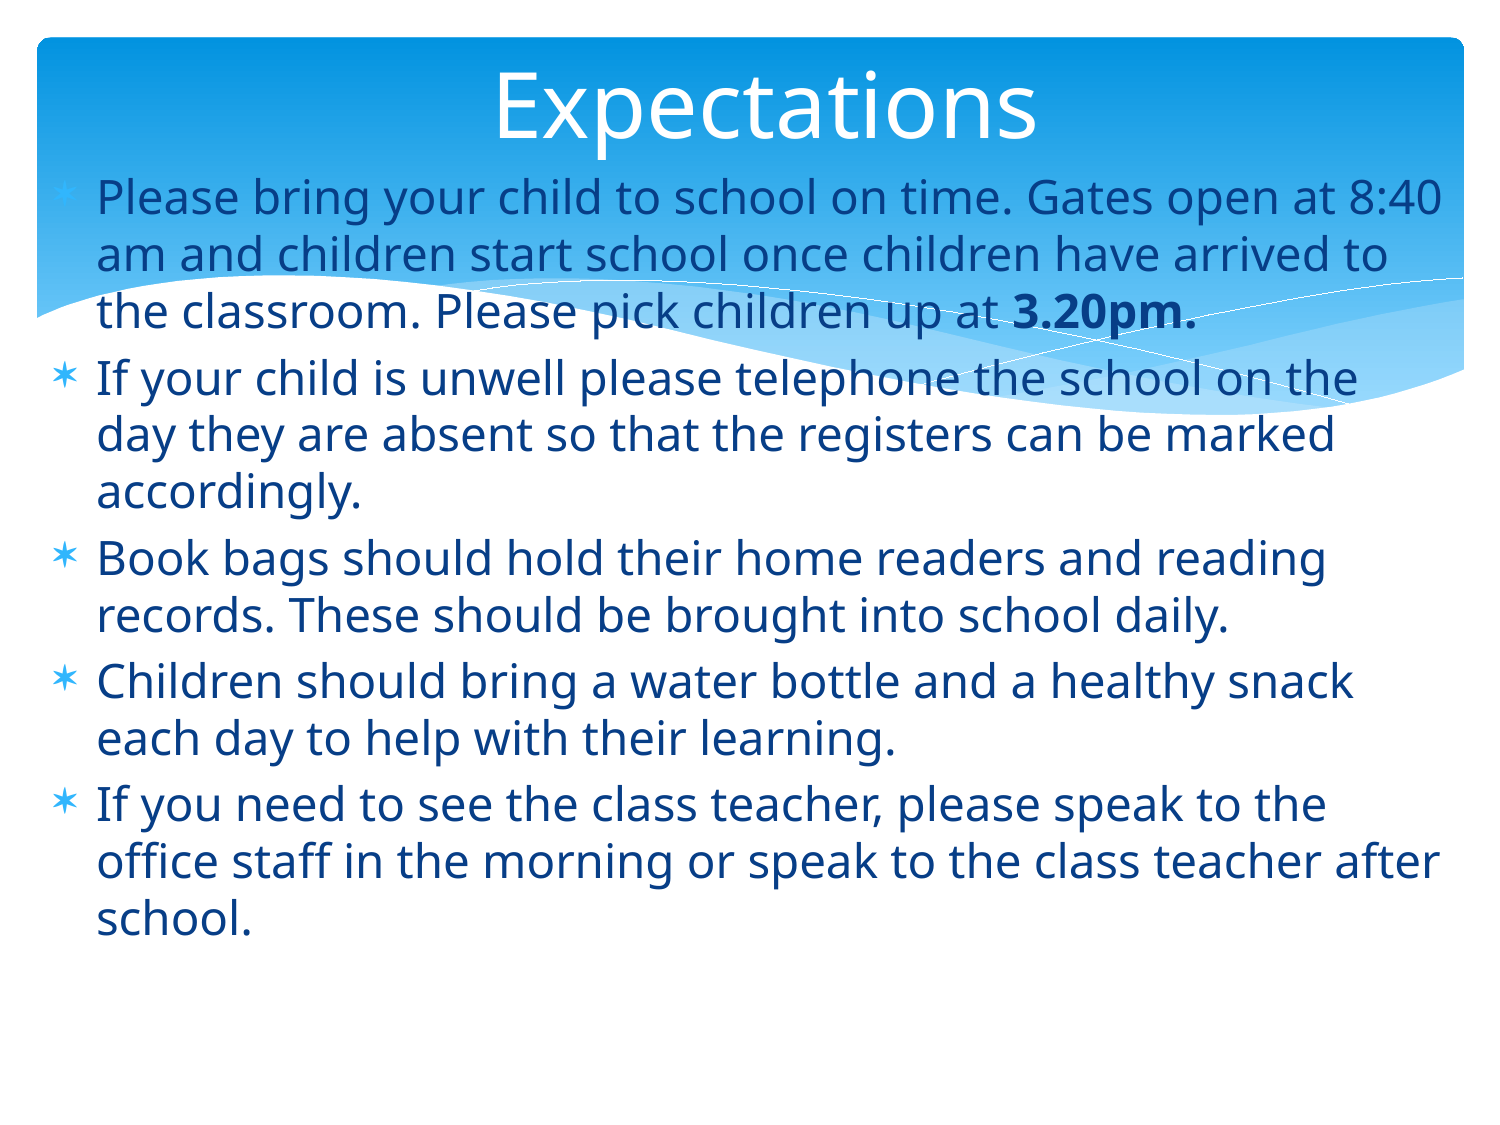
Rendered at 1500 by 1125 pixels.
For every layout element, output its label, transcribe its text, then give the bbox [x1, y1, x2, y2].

list Please bring your child to school on time. Gates open at 8:40 am and children start school once children have arrived to the classroom. Please pick children up at 3.20pm. If your child is unwell please telephone the school on the day they are absent so that the registers can be marked accordingly. Book bags should hold their home readers and reading records. These should be brought into school daily. Children should bring a water bottle and a healthy snack each day to help with their learning. If you need to see the class teacher, please speak to the office staff in the morning or speak to the class teacher after school. [38, 159, 1467, 966]
title Expectations [90, 0, 1441, 205]
